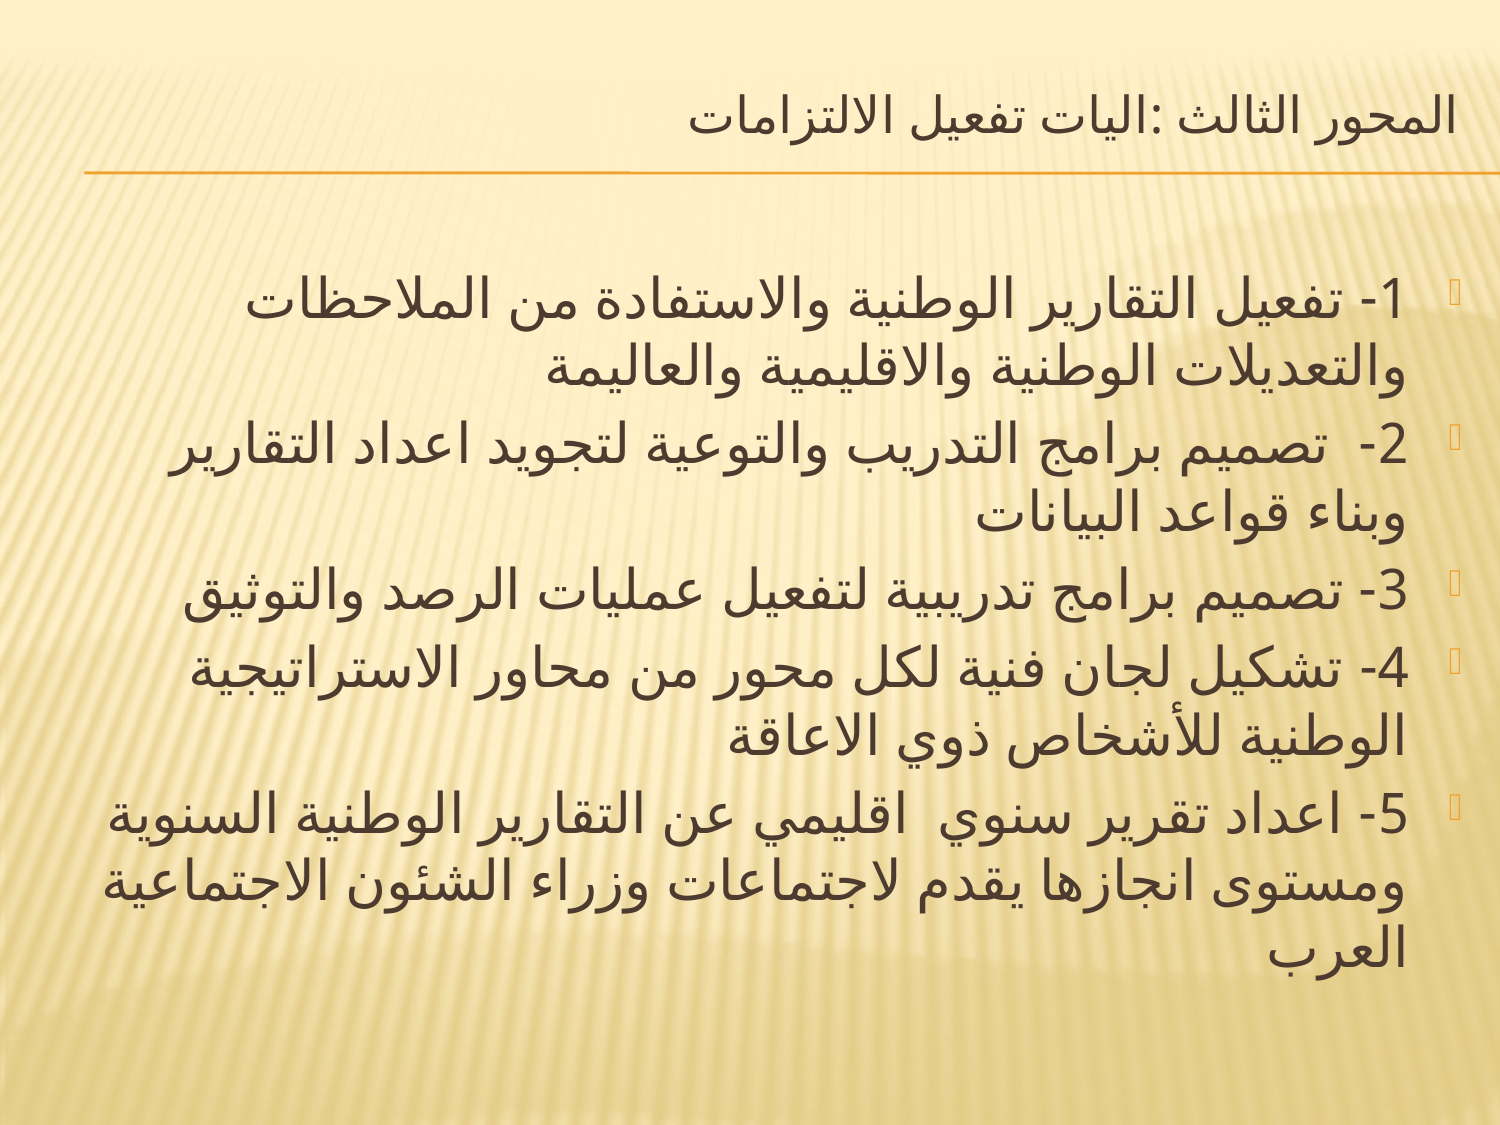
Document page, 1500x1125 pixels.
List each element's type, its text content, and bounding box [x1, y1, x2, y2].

list 1- تفعيل التقارير الوطنية والاستفادة من الملاحظات والتعديلات الوطنية والاقليمية والعاليمة 2- تصميم برامج التدريب والتوعية لتجويد اعداد التقارير وبناء قواعد البيانات 3- تصميم برامج تدريبية لتفعيل عمليات الرصد والتوثيق 4- تشكيل لجان فنية لكل محور من محاور الاستراتيجية الوطنية للأشخاص ذوي الاعاقة 5- اعداد تقرير سنوي اقليمي عن التقارير الوطنية السنوية ومستوى انجازها يقدم لاجتماعات وزراء الشئون الاجتماعية العرب [50, 254, 1475, 998]
title المحور الثالث :اليات تفعيل الالتزامات [50, 75, 1475, 213]
